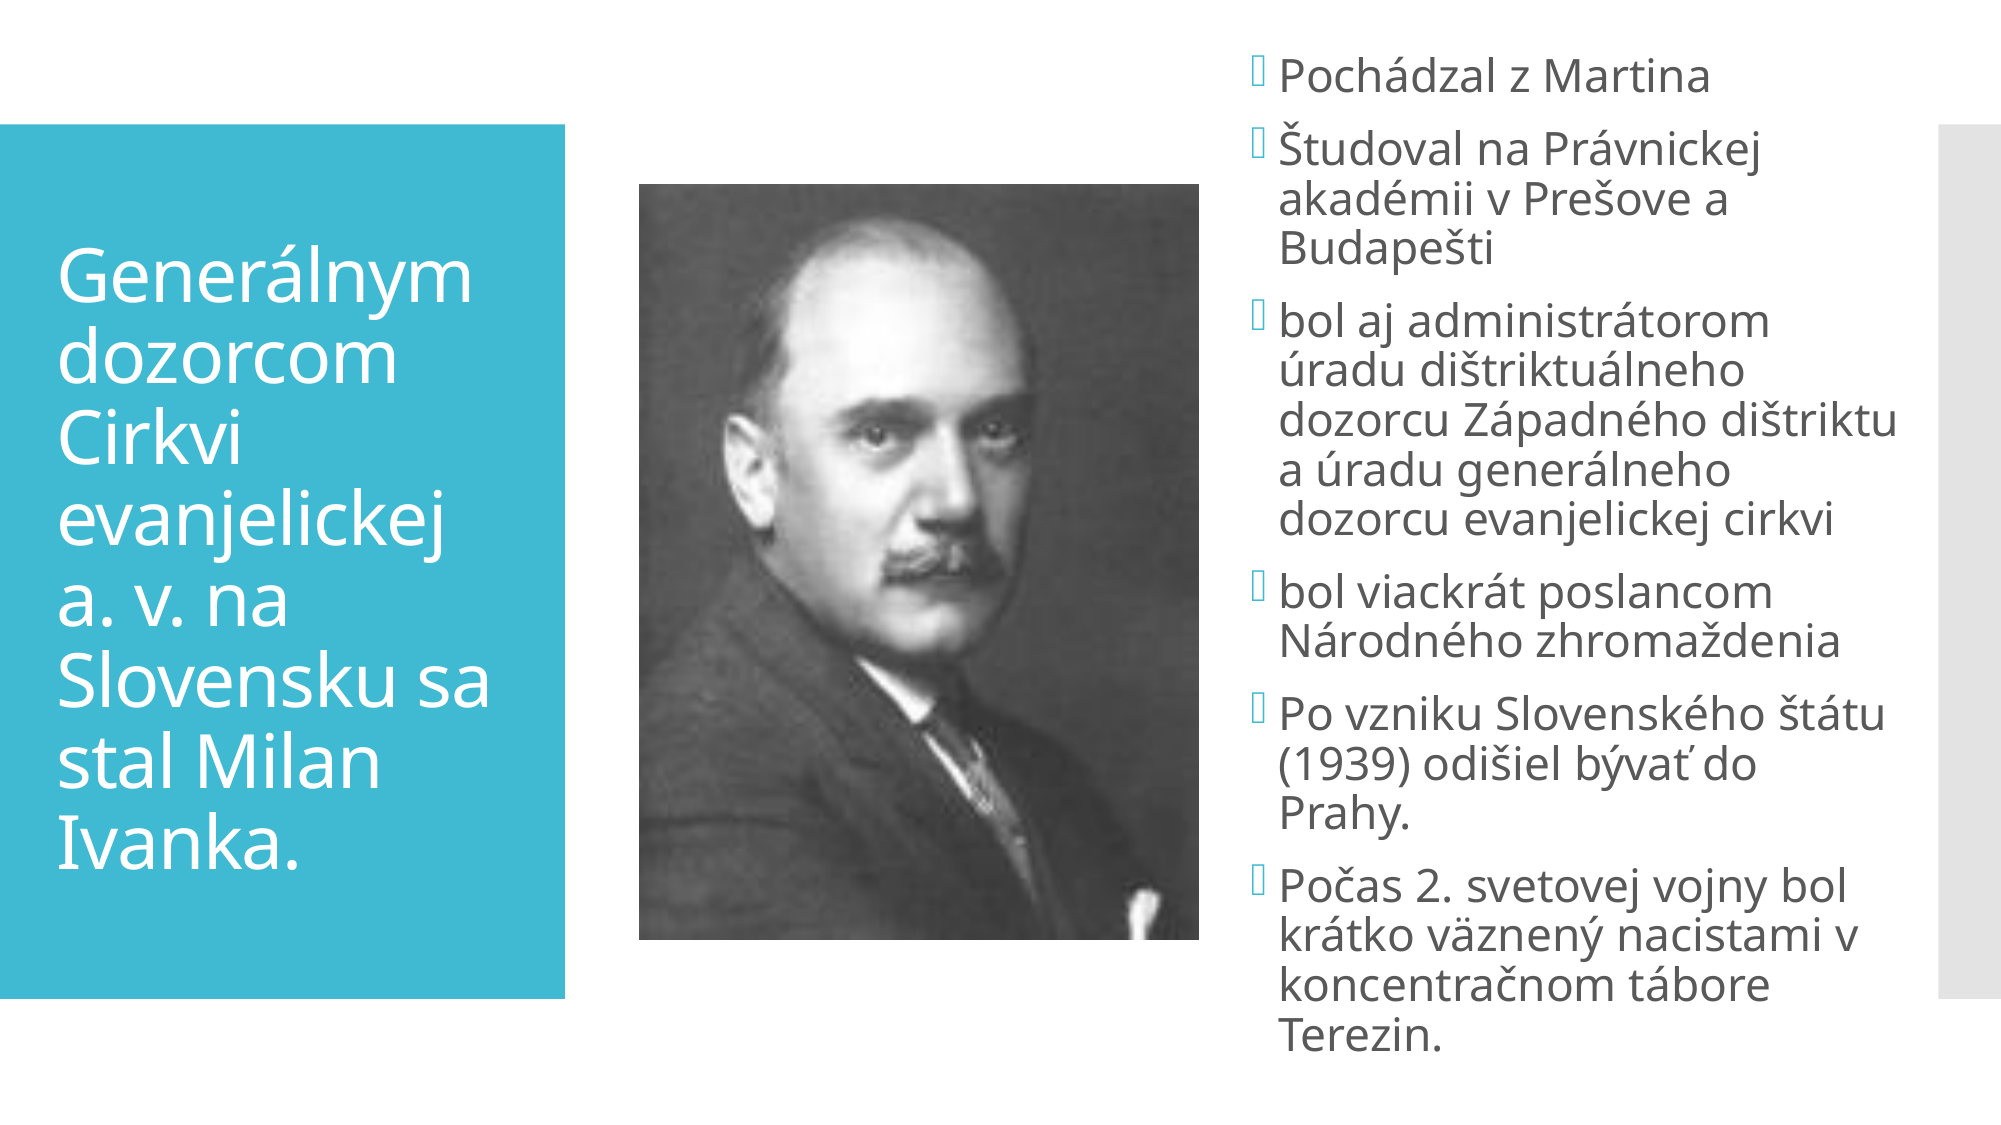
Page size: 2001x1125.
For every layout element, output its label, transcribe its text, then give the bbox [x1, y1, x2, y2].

title Generálnym dozorcom Cirkvi evanjelickej a. v. na Slovensku sa stal Milan Ivanka. [41, 184, 525, 940]
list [639, 184, 1199, 940]
list Pochádzal z Martina Študoval na Právnickej akadémii v Prešove a Budapešti bol aj administrátorom úradu dištriktuálneho dozorcu Západného dištriktu a úradu generálneho dozorcu evanjelickej cirkvi bol viackrát poslancom Národného zhromaždenia Po vzniku Slovenského štátu (1939) odišiel bývať do Prahy. Počas 2. svetovej vojny bol krátko väznený nacistami v koncentračnom tábore Terezin. [1235, 26, 1919, 1089]
